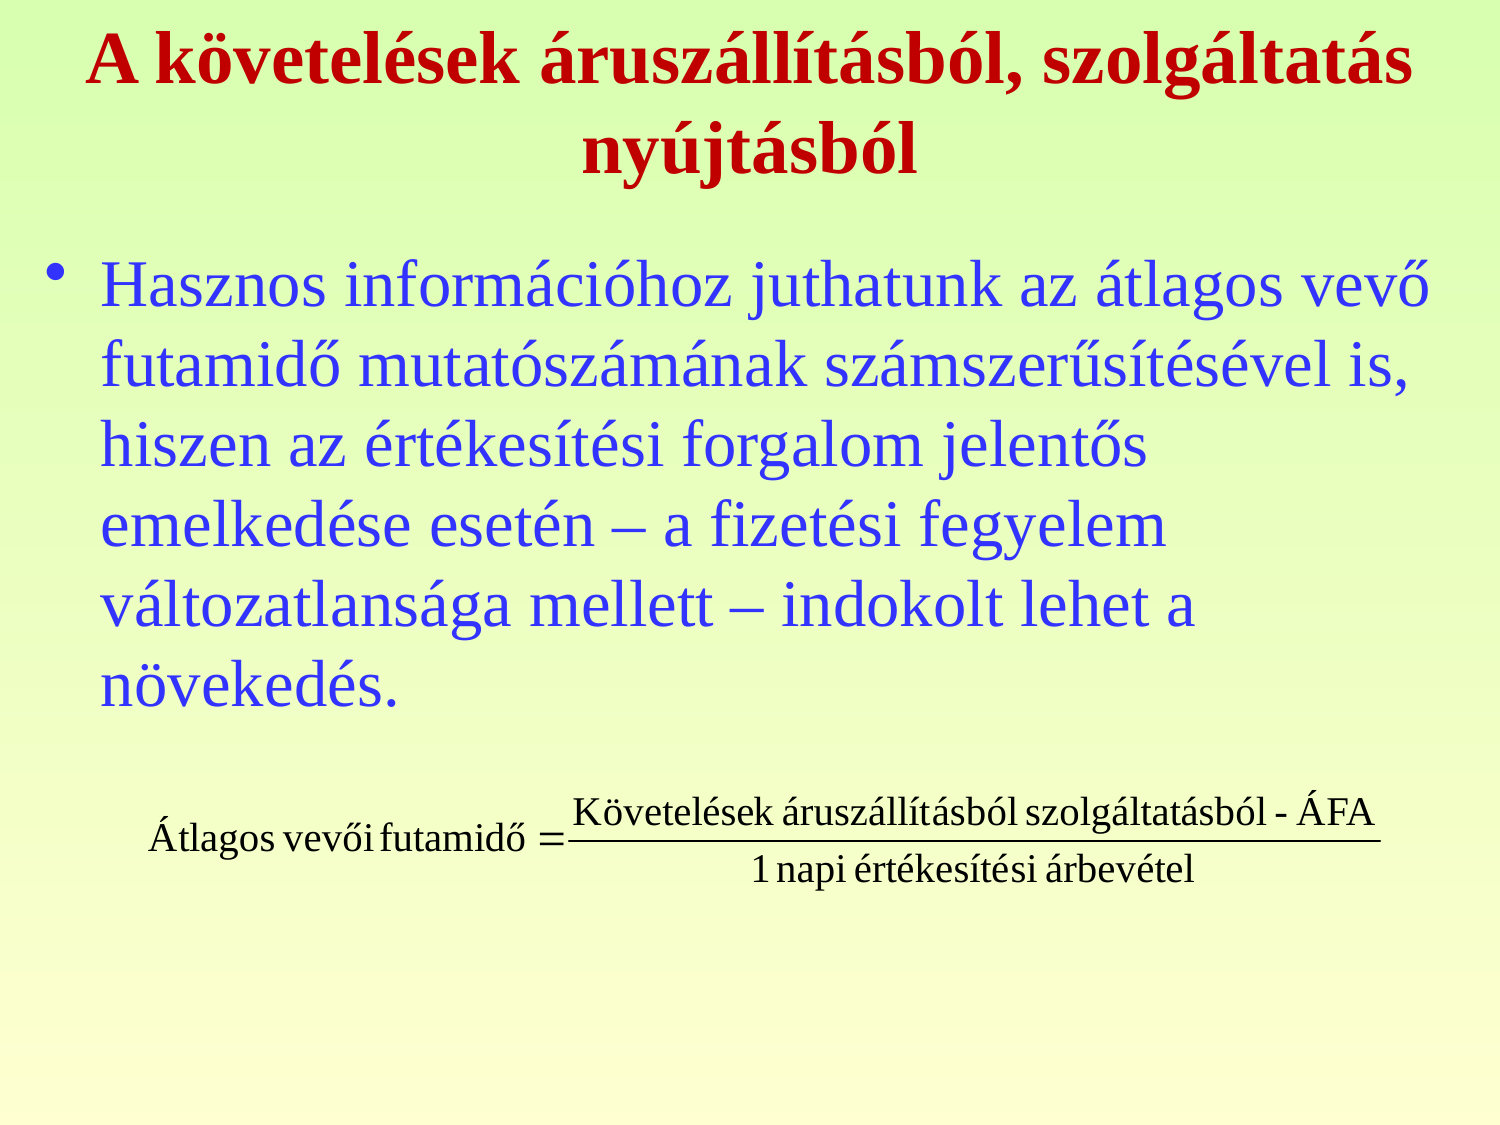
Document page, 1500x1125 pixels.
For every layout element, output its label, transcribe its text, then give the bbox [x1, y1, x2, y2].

title A követelések áruszállításból, szolgáltatás nyújtásból [0, 1, 1500, 197]
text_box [140, 780, 1389, 900]
list Hasznos információhoz juthatunk az átlagos vevő futamidő mutatószámának számszerűsítésével is, hiszen az értékesítési forgalom jelentős emelkedése esetén – a fizetési fegyelem változatlansága mellett – indokolt lehet a növekedés. [29, 231, 1459, 764]
